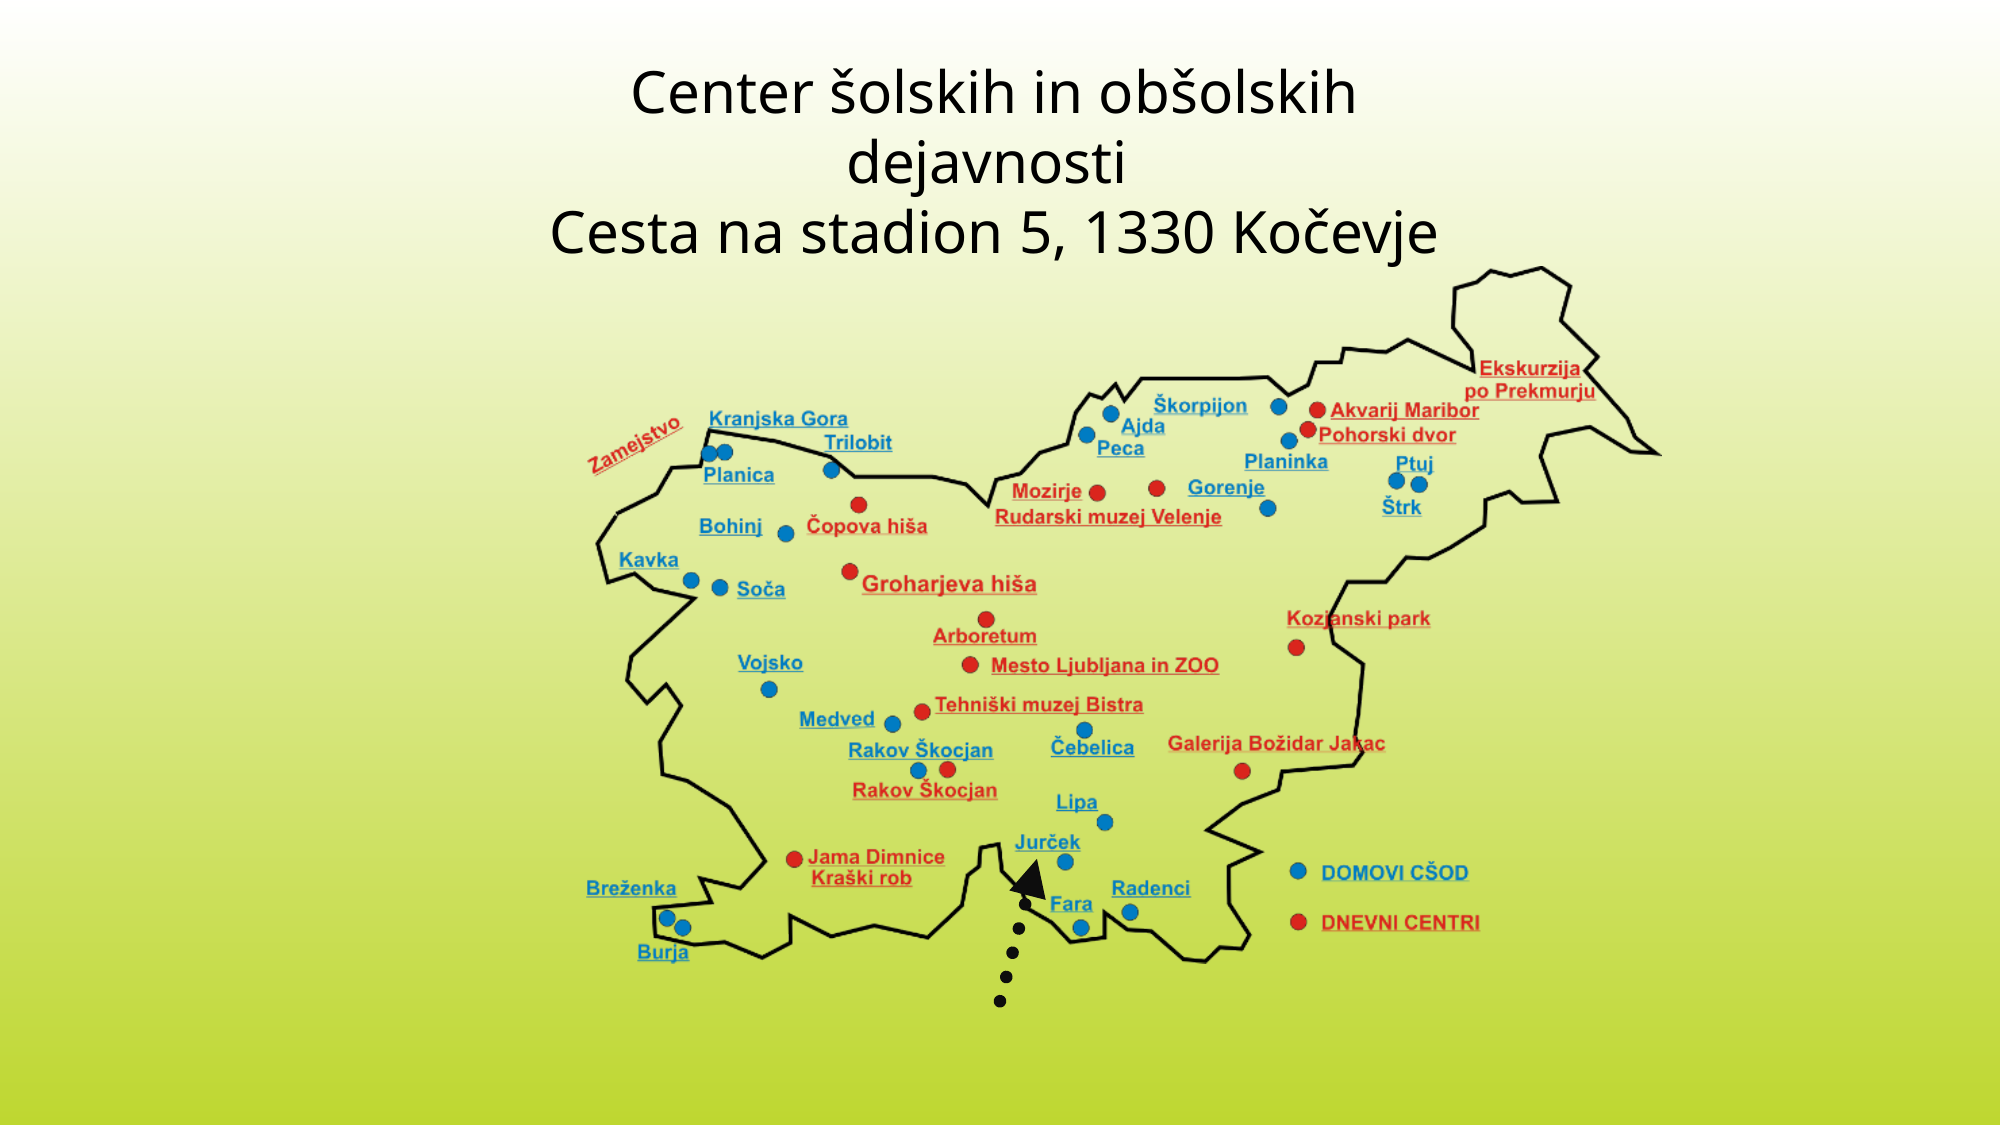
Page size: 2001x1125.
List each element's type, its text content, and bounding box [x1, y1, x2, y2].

title Center šolskih in obšolskih dejavnosti Cesta na stadion 5, 1330 Kočevje [469, 64, 1520, 256]
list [586, 266, 1662, 964]
